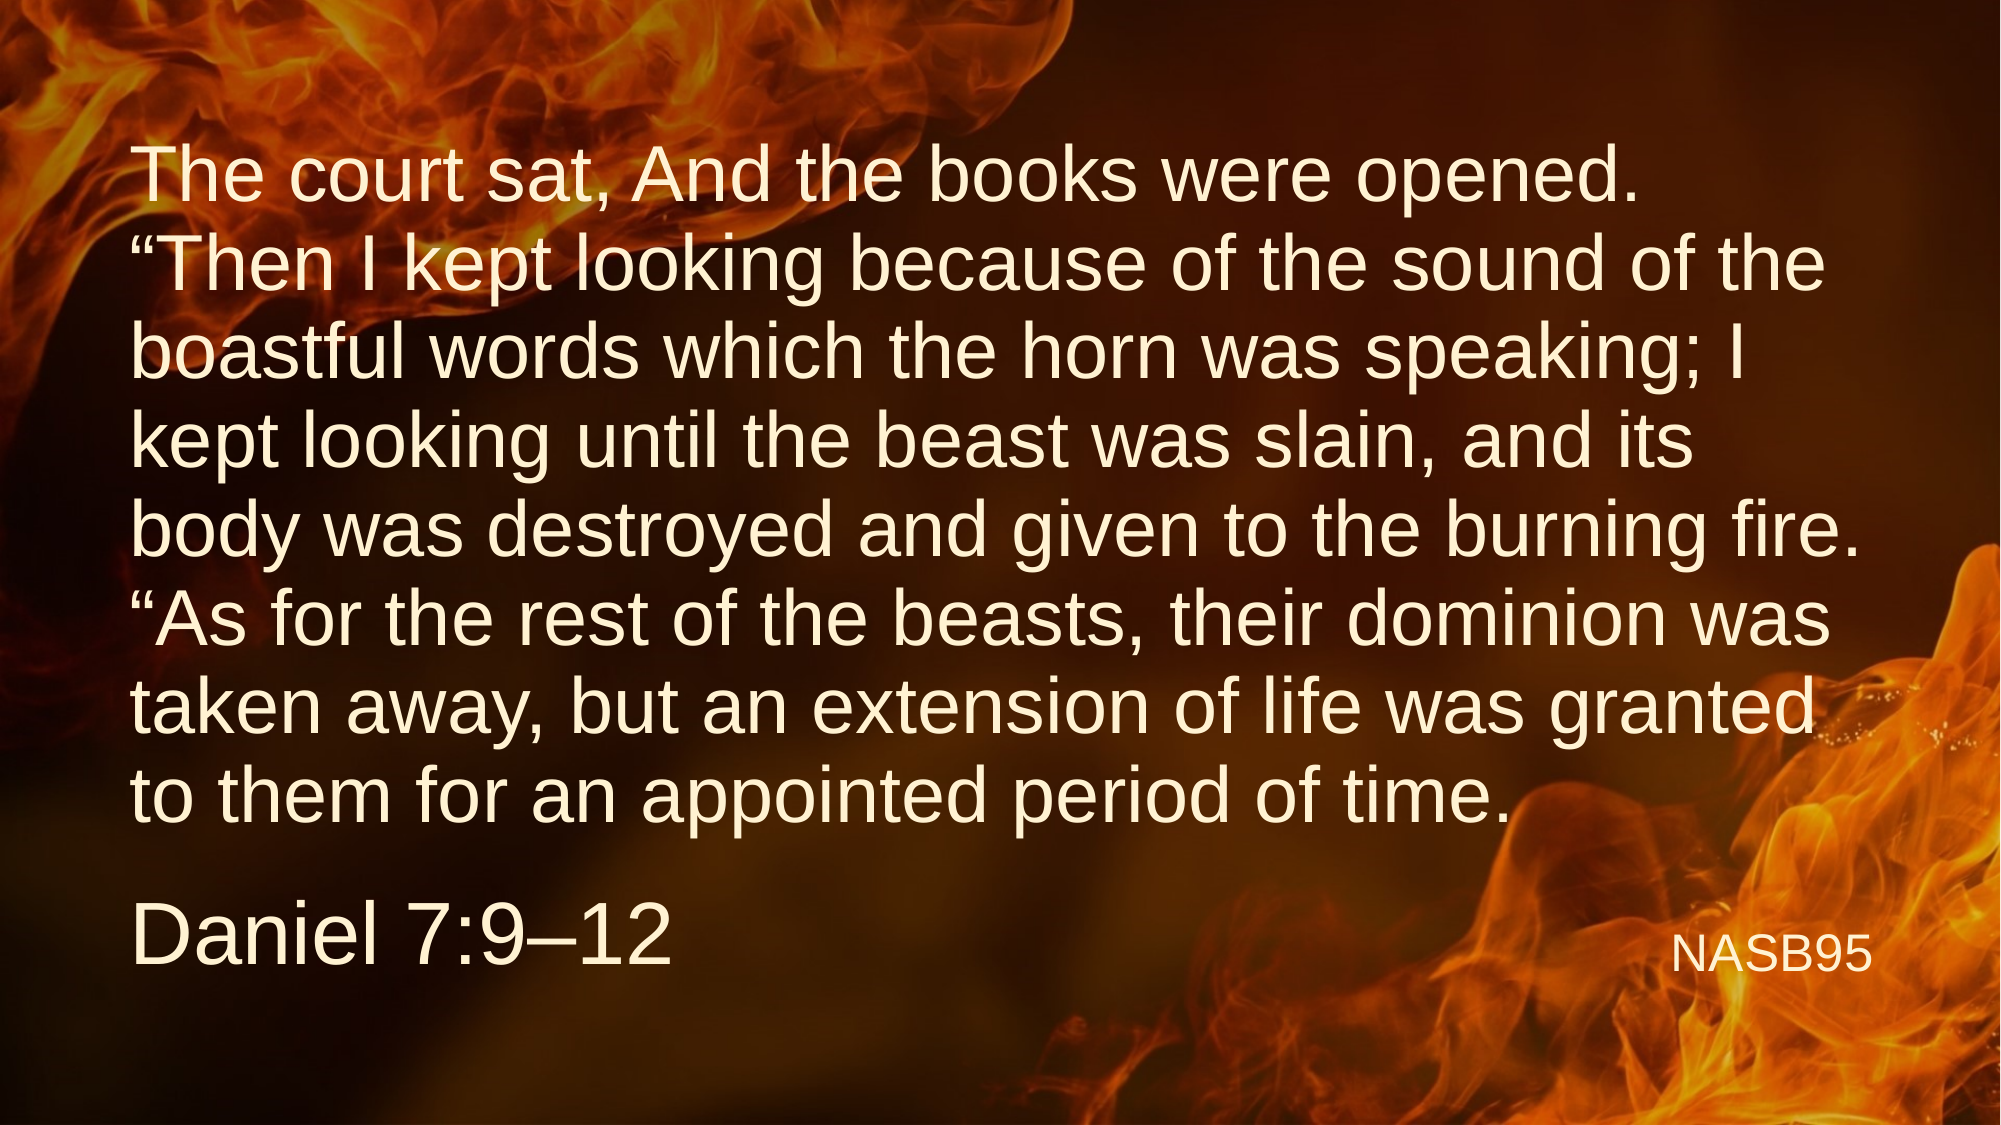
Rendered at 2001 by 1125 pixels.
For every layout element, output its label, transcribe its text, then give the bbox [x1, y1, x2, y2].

picture [0, 0, 2001, 1125]
list Daniel 7:9–12 [114, 876, 1615, 991]
list The court sat, And the books were opened. “Then I kept looking because of the sound of the boastful words which the horn was speaking; I kept looking until the beast was slain, and its body was destroyed and given to the burning fire. “As for the rest of the beasts, their dominion was taken away, but an extension of life was granted to them for an appointed period of time. [114, 114, 1886, 855]
list NASB95 [1650, 915, 1889, 991]
